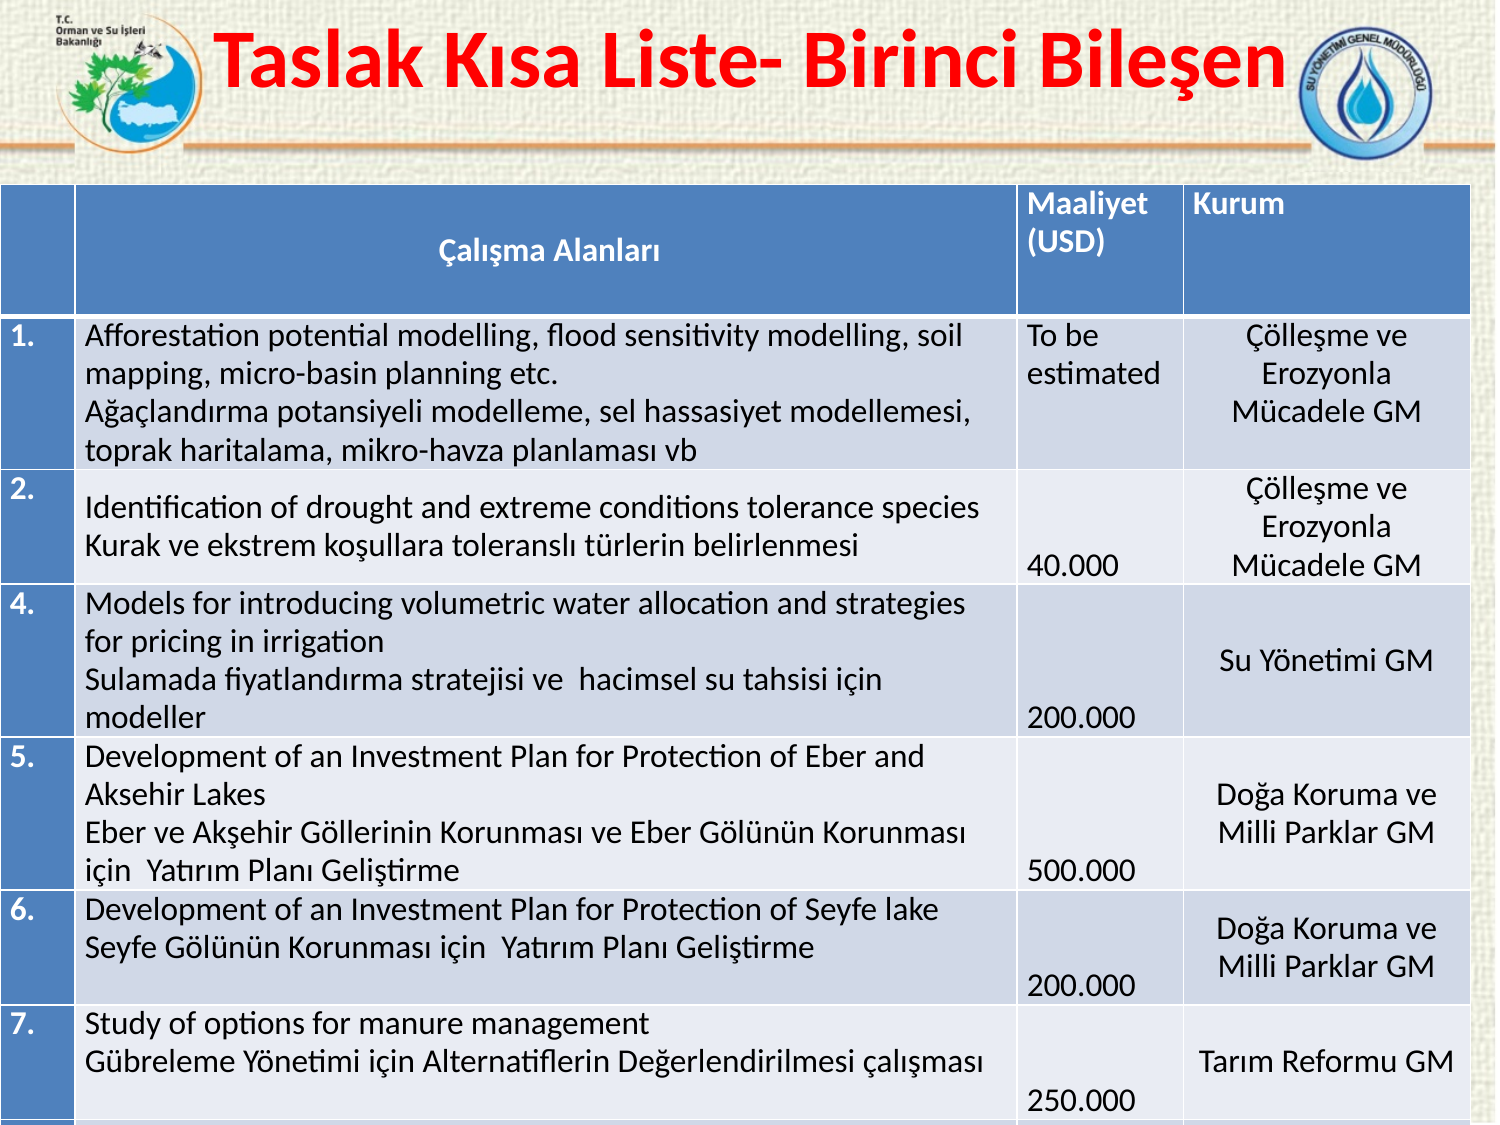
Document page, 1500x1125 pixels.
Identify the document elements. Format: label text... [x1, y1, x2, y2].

table_cell Su Yönetimi GM [1184, 1120, 1470, 1125]
table_header Maaliyet (USD) [1018, 185, 1183, 314]
table_cell 1. [1, 319, 74, 469]
table_cell 6. [1, 891, 74, 1004]
table_cell Models for introducing volumetric water allocation and strategies for pricing in irrigation Sulamada fiyatlandırma stratejisi ve hacimsel su tahsisi için modeller [76, 585, 1016, 736]
table_cell 40.000 [1018, 470, 1183, 583]
table_cell Study on wastewater re-use / industrial wastewater treatment Endüstriyel atıksu arıtımı ve atıksuyun tekarar kullanımı konusunda çalışma [76, 1120, 1016, 1125]
title Taslak Kısa Liste- Birinci Bileşen [76, 0, 1427, 148]
table_header [1, 185, 74, 314]
table_cell 200.000 [1018, 891, 1183, 1004]
table_cell 8. [1, 1120, 74, 1125]
table_cell 250.000 [1018, 1006, 1183, 1119]
table_cell 4. [1, 585, 74, 736]
table_cell Doğa Koruma ve Milli Parklar GM [1184, 738, 1470, 889]
table_cell 250.000 [1018, 1120, 1183, 1125]
table_cell To be estimated [1018, 319, 1183, 469]
table_cell 500.000 [1018, 738, 1183, 889]
table_cell Identification of drought and extreme conditions tolerance species Kurak ve ekstrem koşullara toleranslı türlerin belirlenmesi [76, 470, 1016, 583]
table_cell Su Yönetimi GM [1184, 585, 1470, 736]
table_cell Afforestation potential modelling, flood sensitivity modelling, soil mapping, micro-basin planning etc. Ağaçlandırma potansiyeli modelleme, sel hassasiyet modellemesi, toprak haritalama, mikro-havza planlaması vb [76, 319, 1016, 469]
table_header Çalışma Alanları [76, 185, 1016, 314]
table_cell Study of options for manure management Gübreleme Yönetimi için Alternatiflerin Değerlendirilmesi çalışması [76, 1006, 1016, 1119]
table_cell Çölleşme ve Erozyonla Mücadele GM [1184, 470, 1470, 583]
picture [0, 0, 1500, 1125]
table_cell 2. [1, 470, 74, 583]
table_cell Çölleşme ve Erozyonla Mücadele GM [1184, 319, 1470, 469]
table_cell 7. [1, 1006, 74, 1119]
table_cell Doğa Koruma ve Milli Parklar GM [1184, 891, 1470, 1004]
table_cell Tarım Reformu GM [1184, 1006, 1470, 1119]
table_cell 5. [1, 738, 74, 889]
table_cell 200.000 [1018, 585, 1183, 736]
table_cell Development of an Investment Plan for Protection of Seyfe lake Seyfe Gölünün Korunması için Yatırım Planı Geliştirme [76, 891, 1016, 1004]
table_cell Development of an Investment Plan for Protection of Eber and Aksehir Lakes Eber ve Akşehir Göllerinin Korunması ve Eber Gölünün Korunması için Yatırım Planı Geliştirme [76, 738, 1016, 889]
table_header Kurum [1184, 185, 1470, 314]
